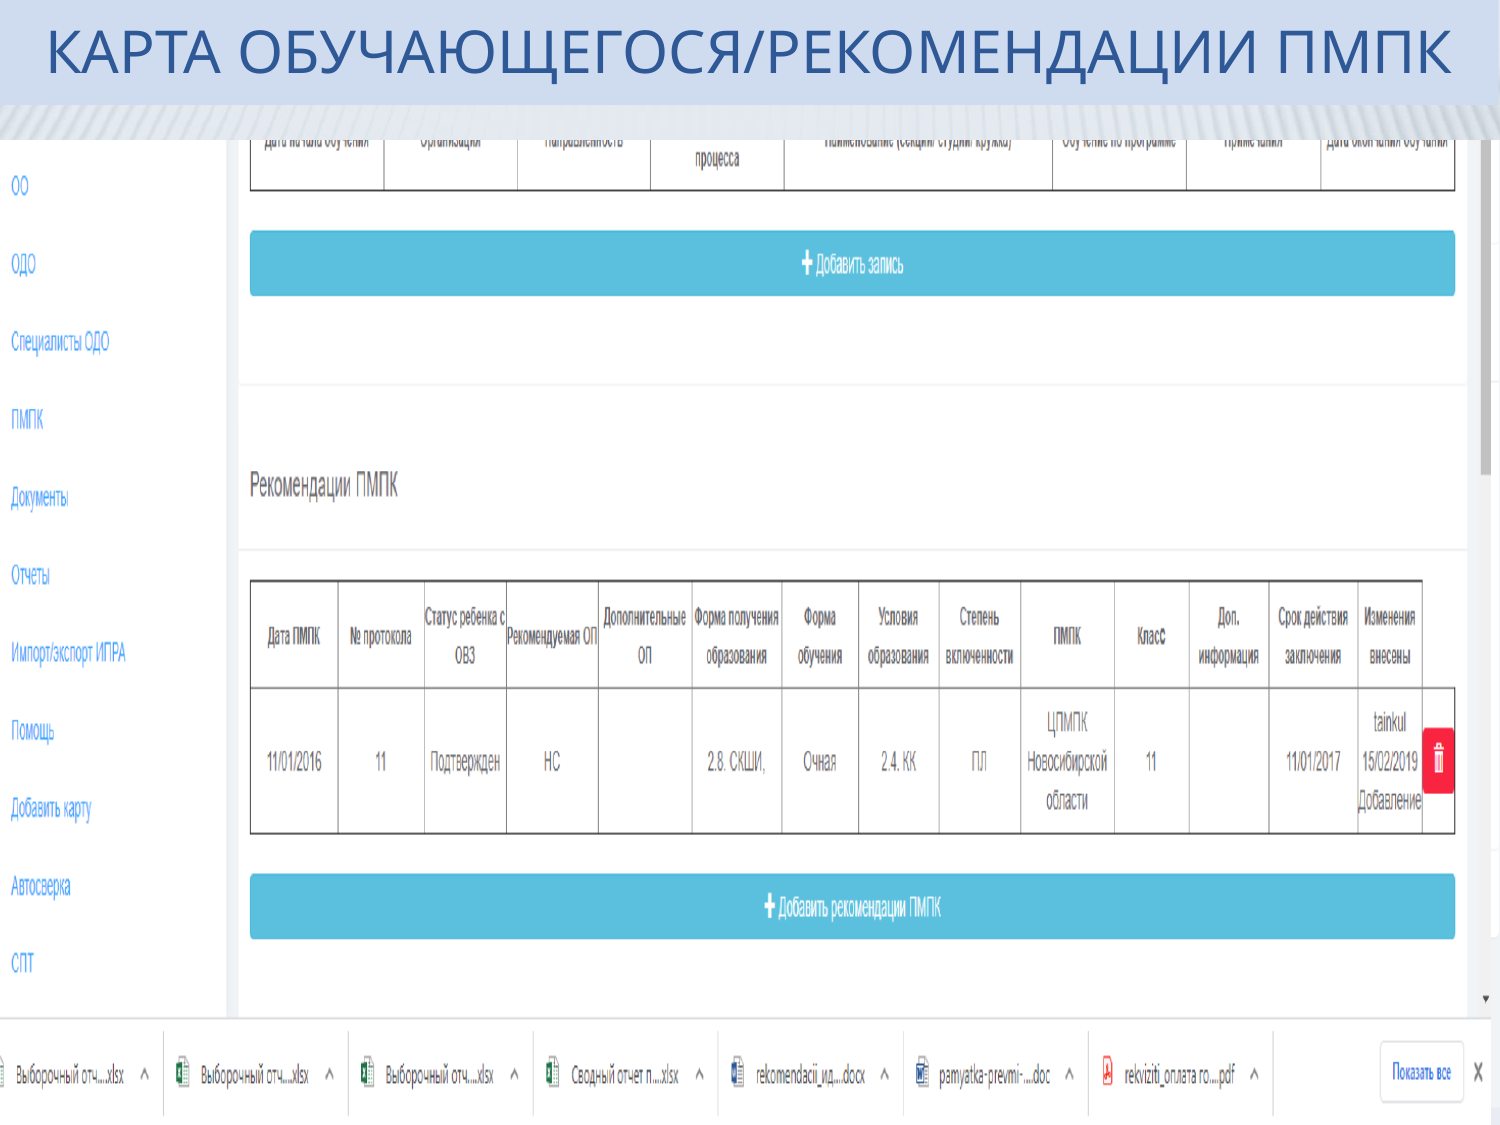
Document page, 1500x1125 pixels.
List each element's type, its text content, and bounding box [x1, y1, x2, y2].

title Карта образовательной организации [37, 105, 1463, 114]
text_box Карта обучающегося/рекомендации ПМПК [0, 0, 1499, 105]
picture [0, 140, 1500, 1125]
